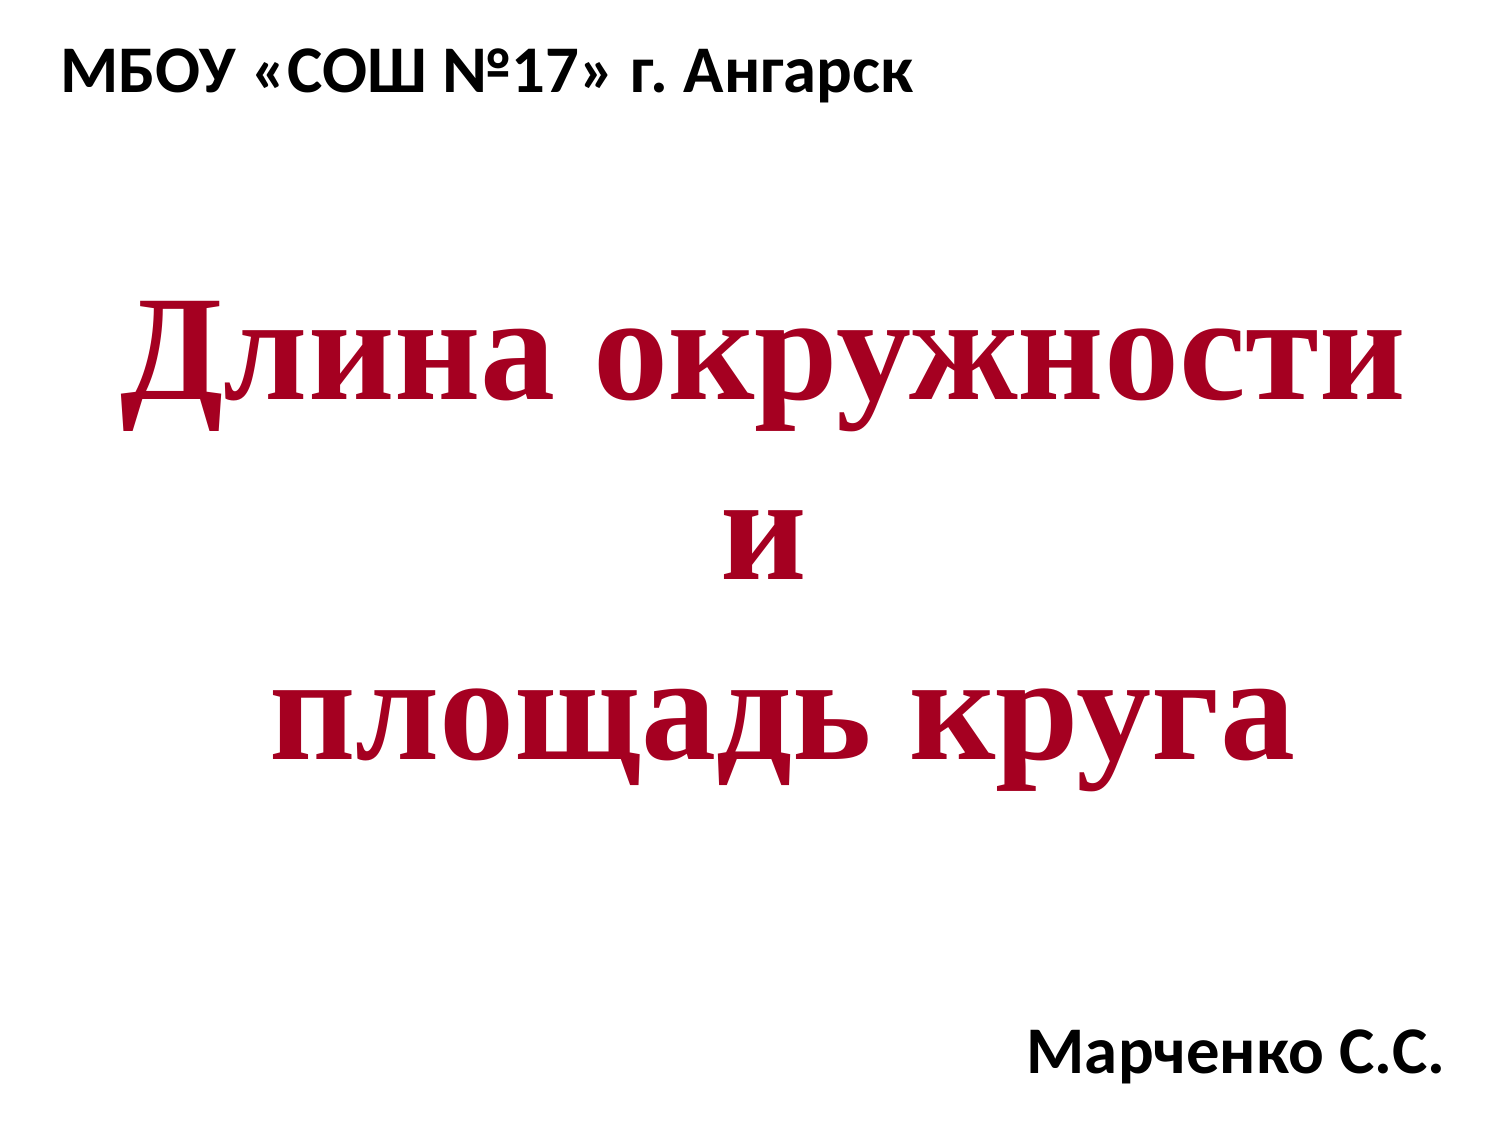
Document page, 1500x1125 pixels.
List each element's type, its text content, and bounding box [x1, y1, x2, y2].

text_box Марченко С.С. [1012, 999, 1461, 1095]
title Длина окружности и площадь круга [88, 184, 1439, 856]
text_box МБОУ «СОШ №17» г. Ангарск [45, 18, 930, 114]
